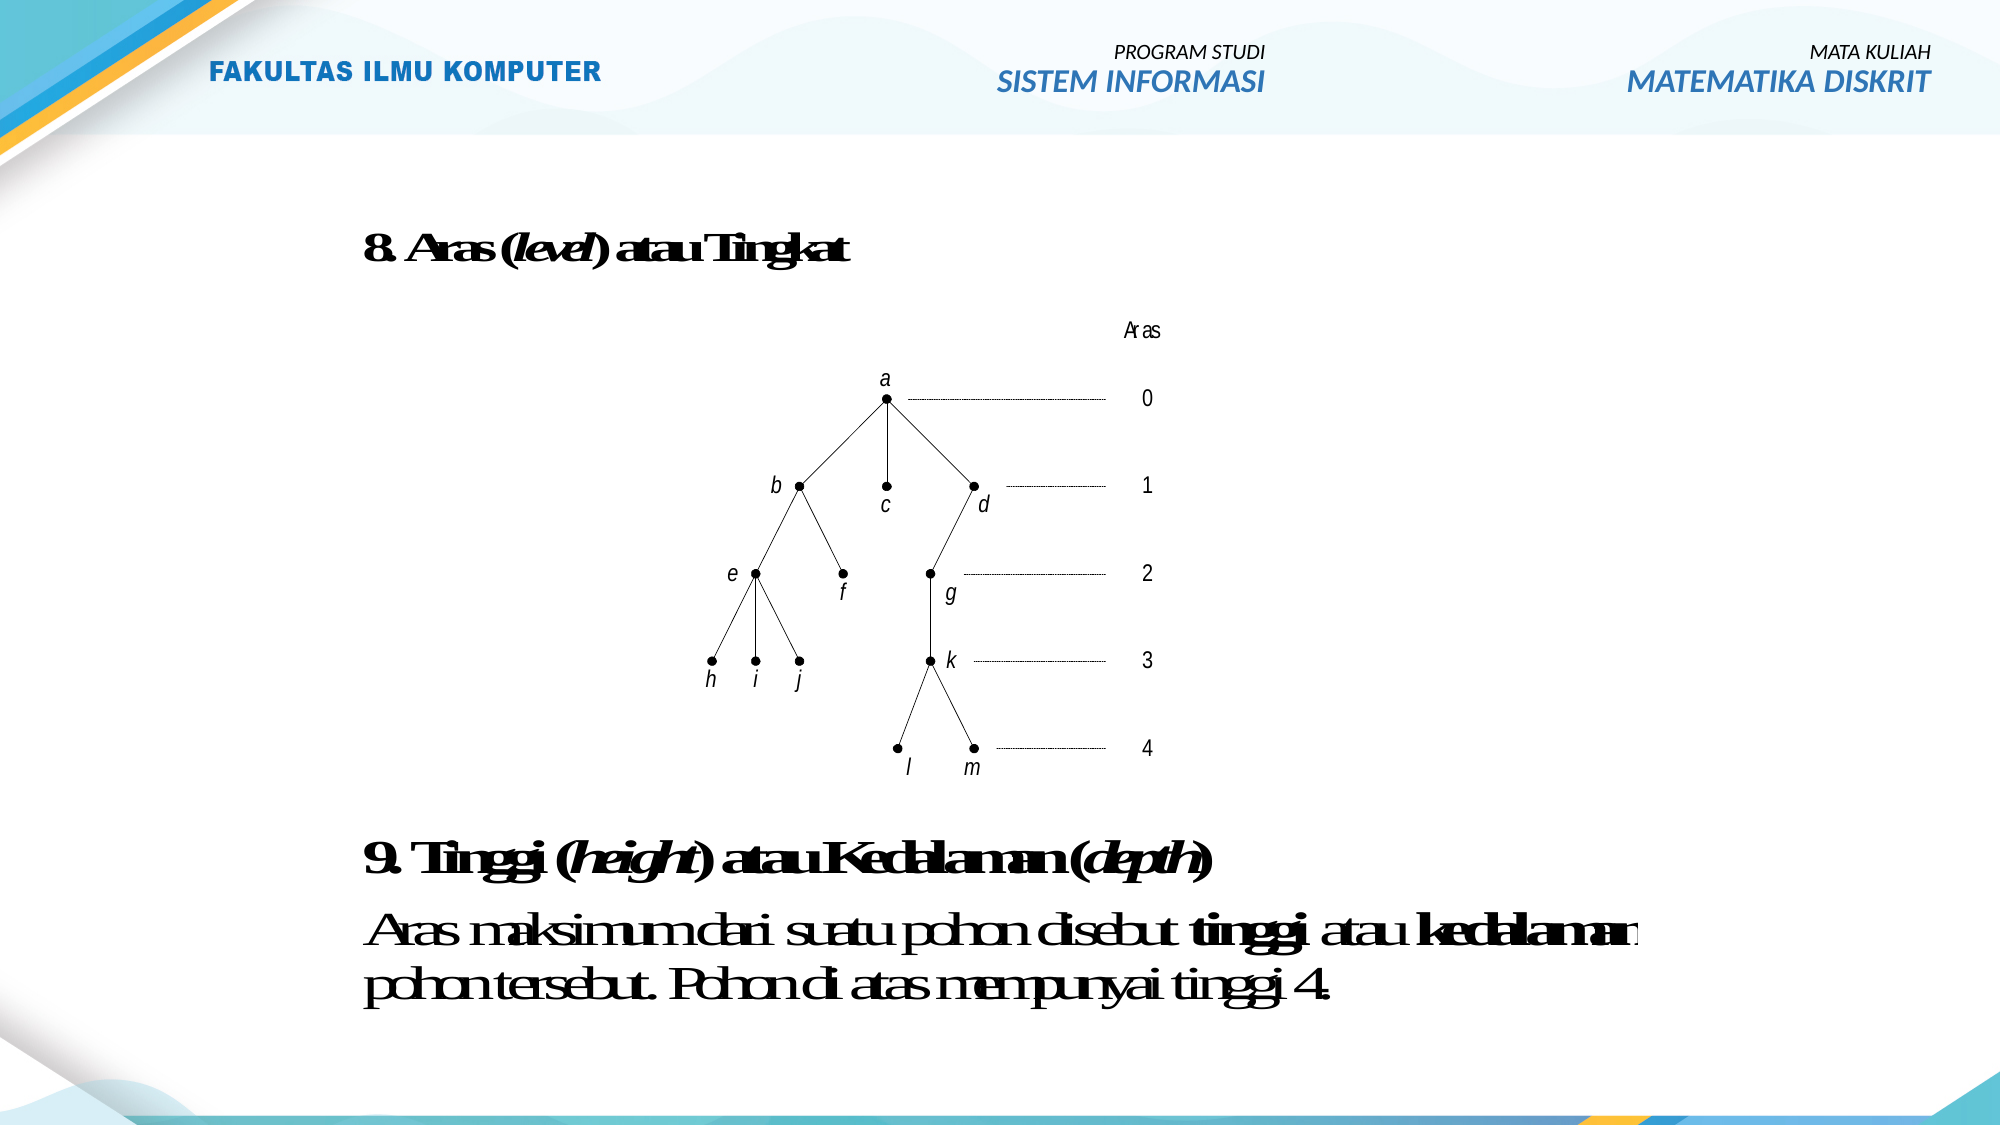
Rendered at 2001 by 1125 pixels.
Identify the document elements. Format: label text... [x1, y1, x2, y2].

picture [0, 0, 2000, 1125]
text_box MATA KULIAH MATEMATIKA DISKRIT [1569, 33, 1946, 118]
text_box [362, 223, 1638, 1010]
text_box PROGRAM STUDI SISTEM INFORMASI [904, 33, 1281, 118]
